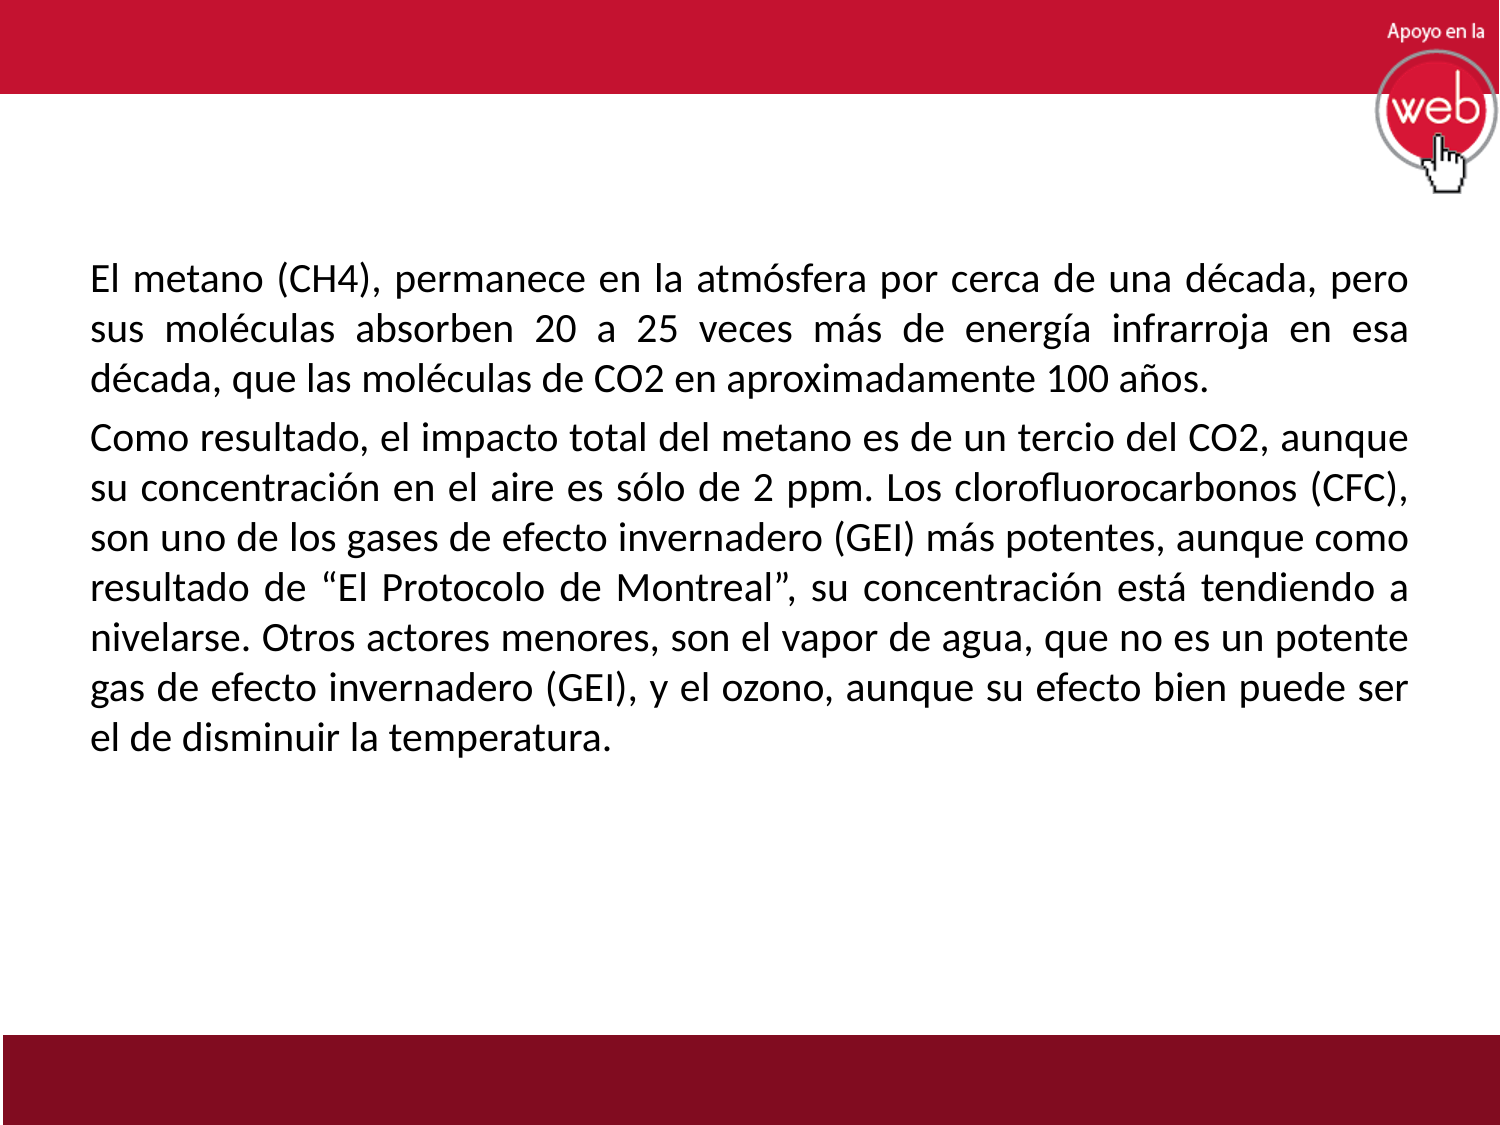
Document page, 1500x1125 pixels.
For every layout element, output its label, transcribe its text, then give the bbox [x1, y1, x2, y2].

list El metano (CH4), permanece en la atmósfera por cerca de una década, pero sus moléculas absorben 20 a 25 veces más de energía infrarroja en esa década, que las moléculas de CO2 en aproximadamente 100 años. Como resultado, el impacto total del metano es de un tercio del CO2, aunque su concentración en el aire es sólo de 2 ppm. Los clorofluorocarbonos (CFC), son uno de los gases de efecto invernadero (GEI) más potentes, aunque como resultado de “El Protocolo de Montreal”, su concentración está tendiendo a nivelarse. Otros actores menores, son el vapor de agua, que no es un potente gas de efecto invernadero (GEI), y el ozono, aunque su efecto bien puede ser el de disminuir la temperatura. [75, 243, 1425, 1005]
picture [0, 0, 1500, 1125]
